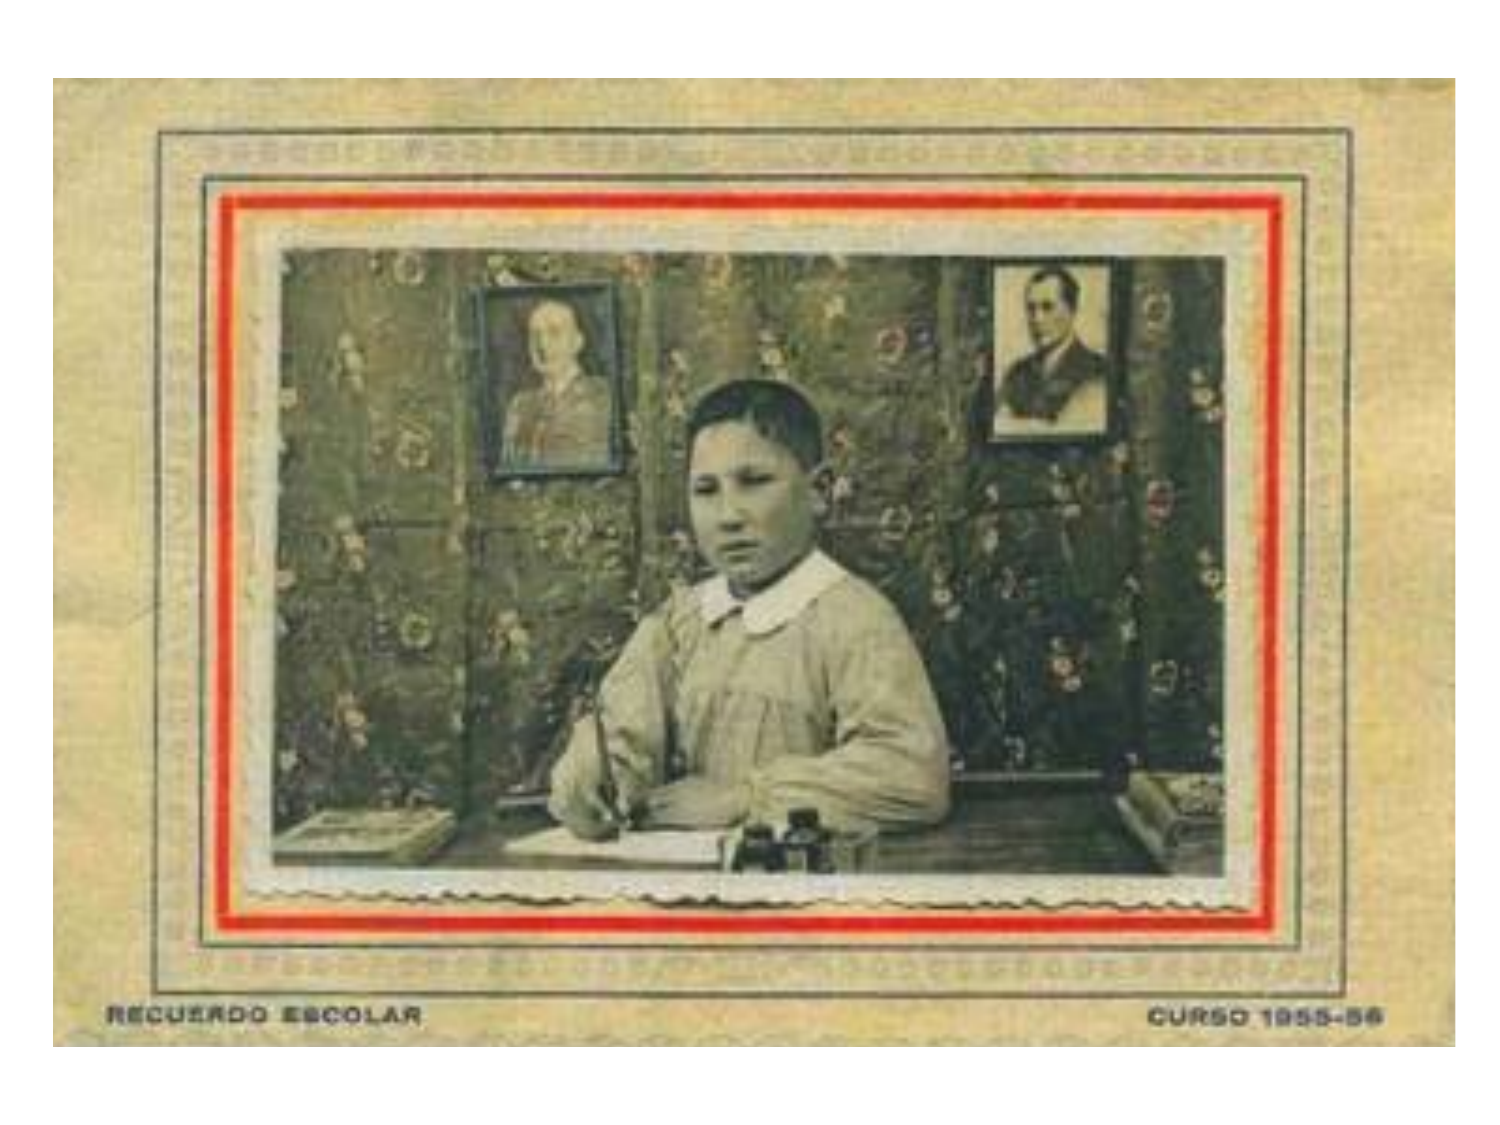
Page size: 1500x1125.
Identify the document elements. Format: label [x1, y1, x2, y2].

list [52, 77, 1456, 1048]
